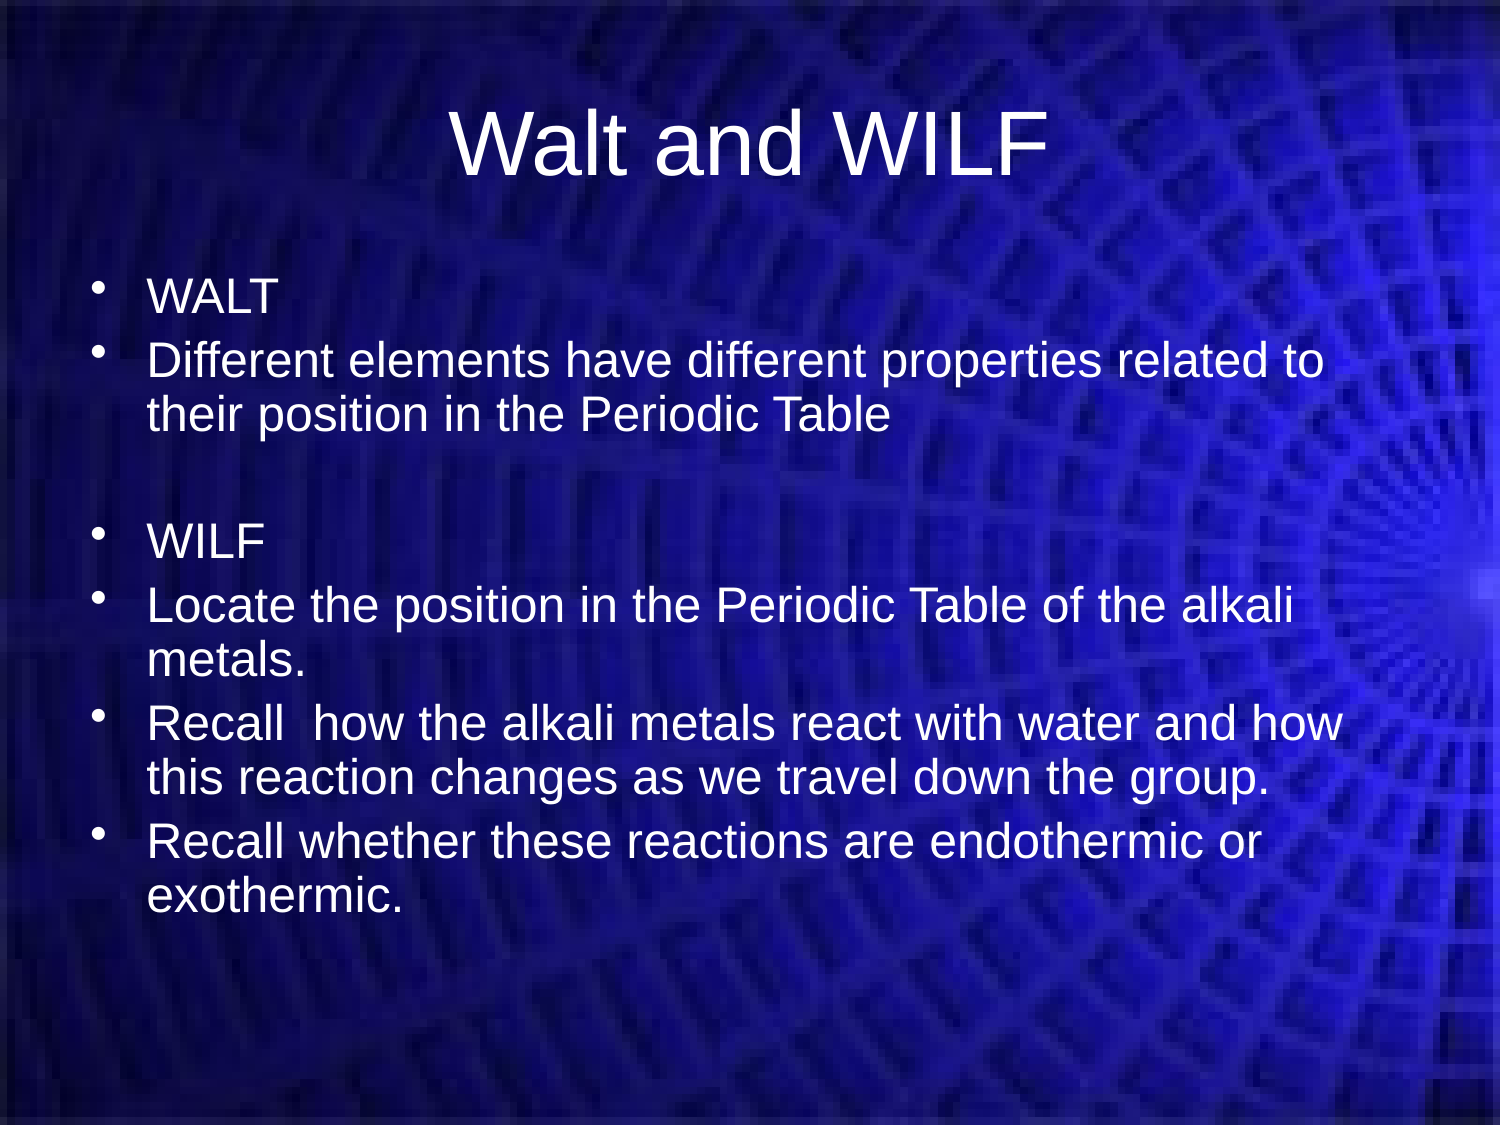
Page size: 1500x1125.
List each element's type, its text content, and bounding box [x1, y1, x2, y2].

list WALT Different elements have different properties related to their position in the Periodic Table WILF Locate the position in the Periodic Table of the alkali metals. Recall how the alkali metals react with water and how this reaction changes as we travel down the group. Recall whether these reactions are endothermic or exothermic. [75, 262, 1425, 1005]
picture [0, 0, 1500, 1125]
title Walt and WILF [75, 45, 1425, 233]
